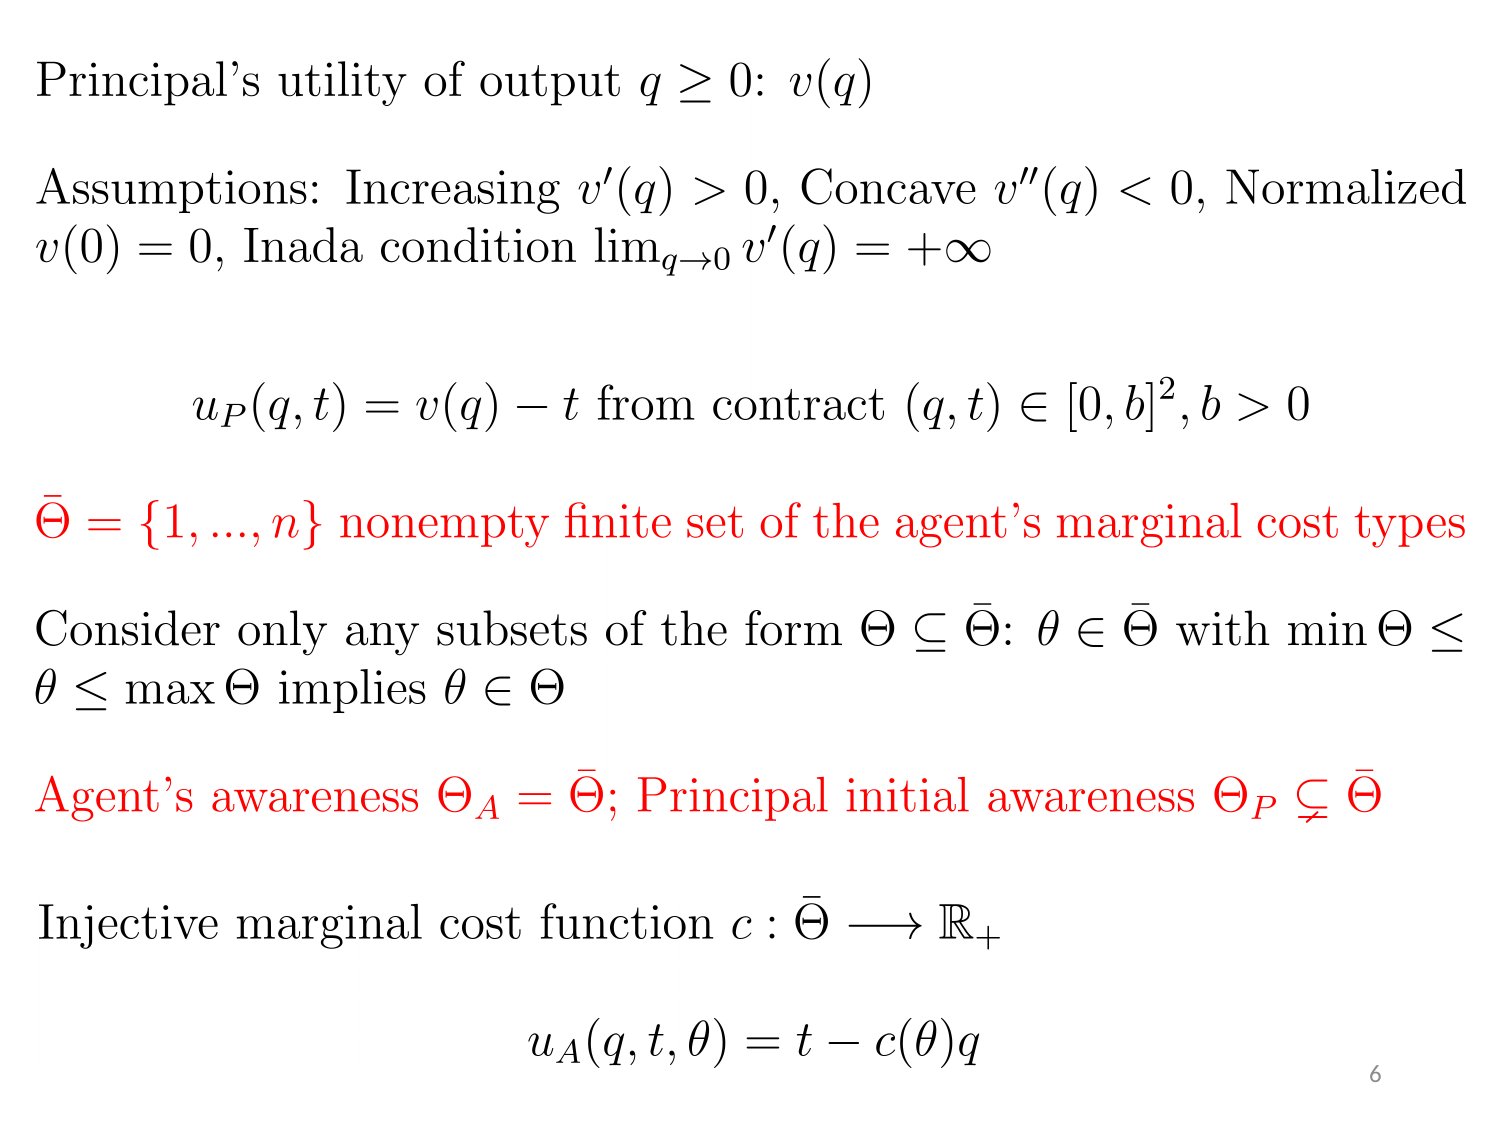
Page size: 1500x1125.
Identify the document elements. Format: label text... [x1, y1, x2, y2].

picture [35, 495, 1465, 824]
picture [39, 896, 1000, 1068]
slide_number 6 [1059, 1042, 1397, 1103]
picture [36, 58, 1466, 432]
